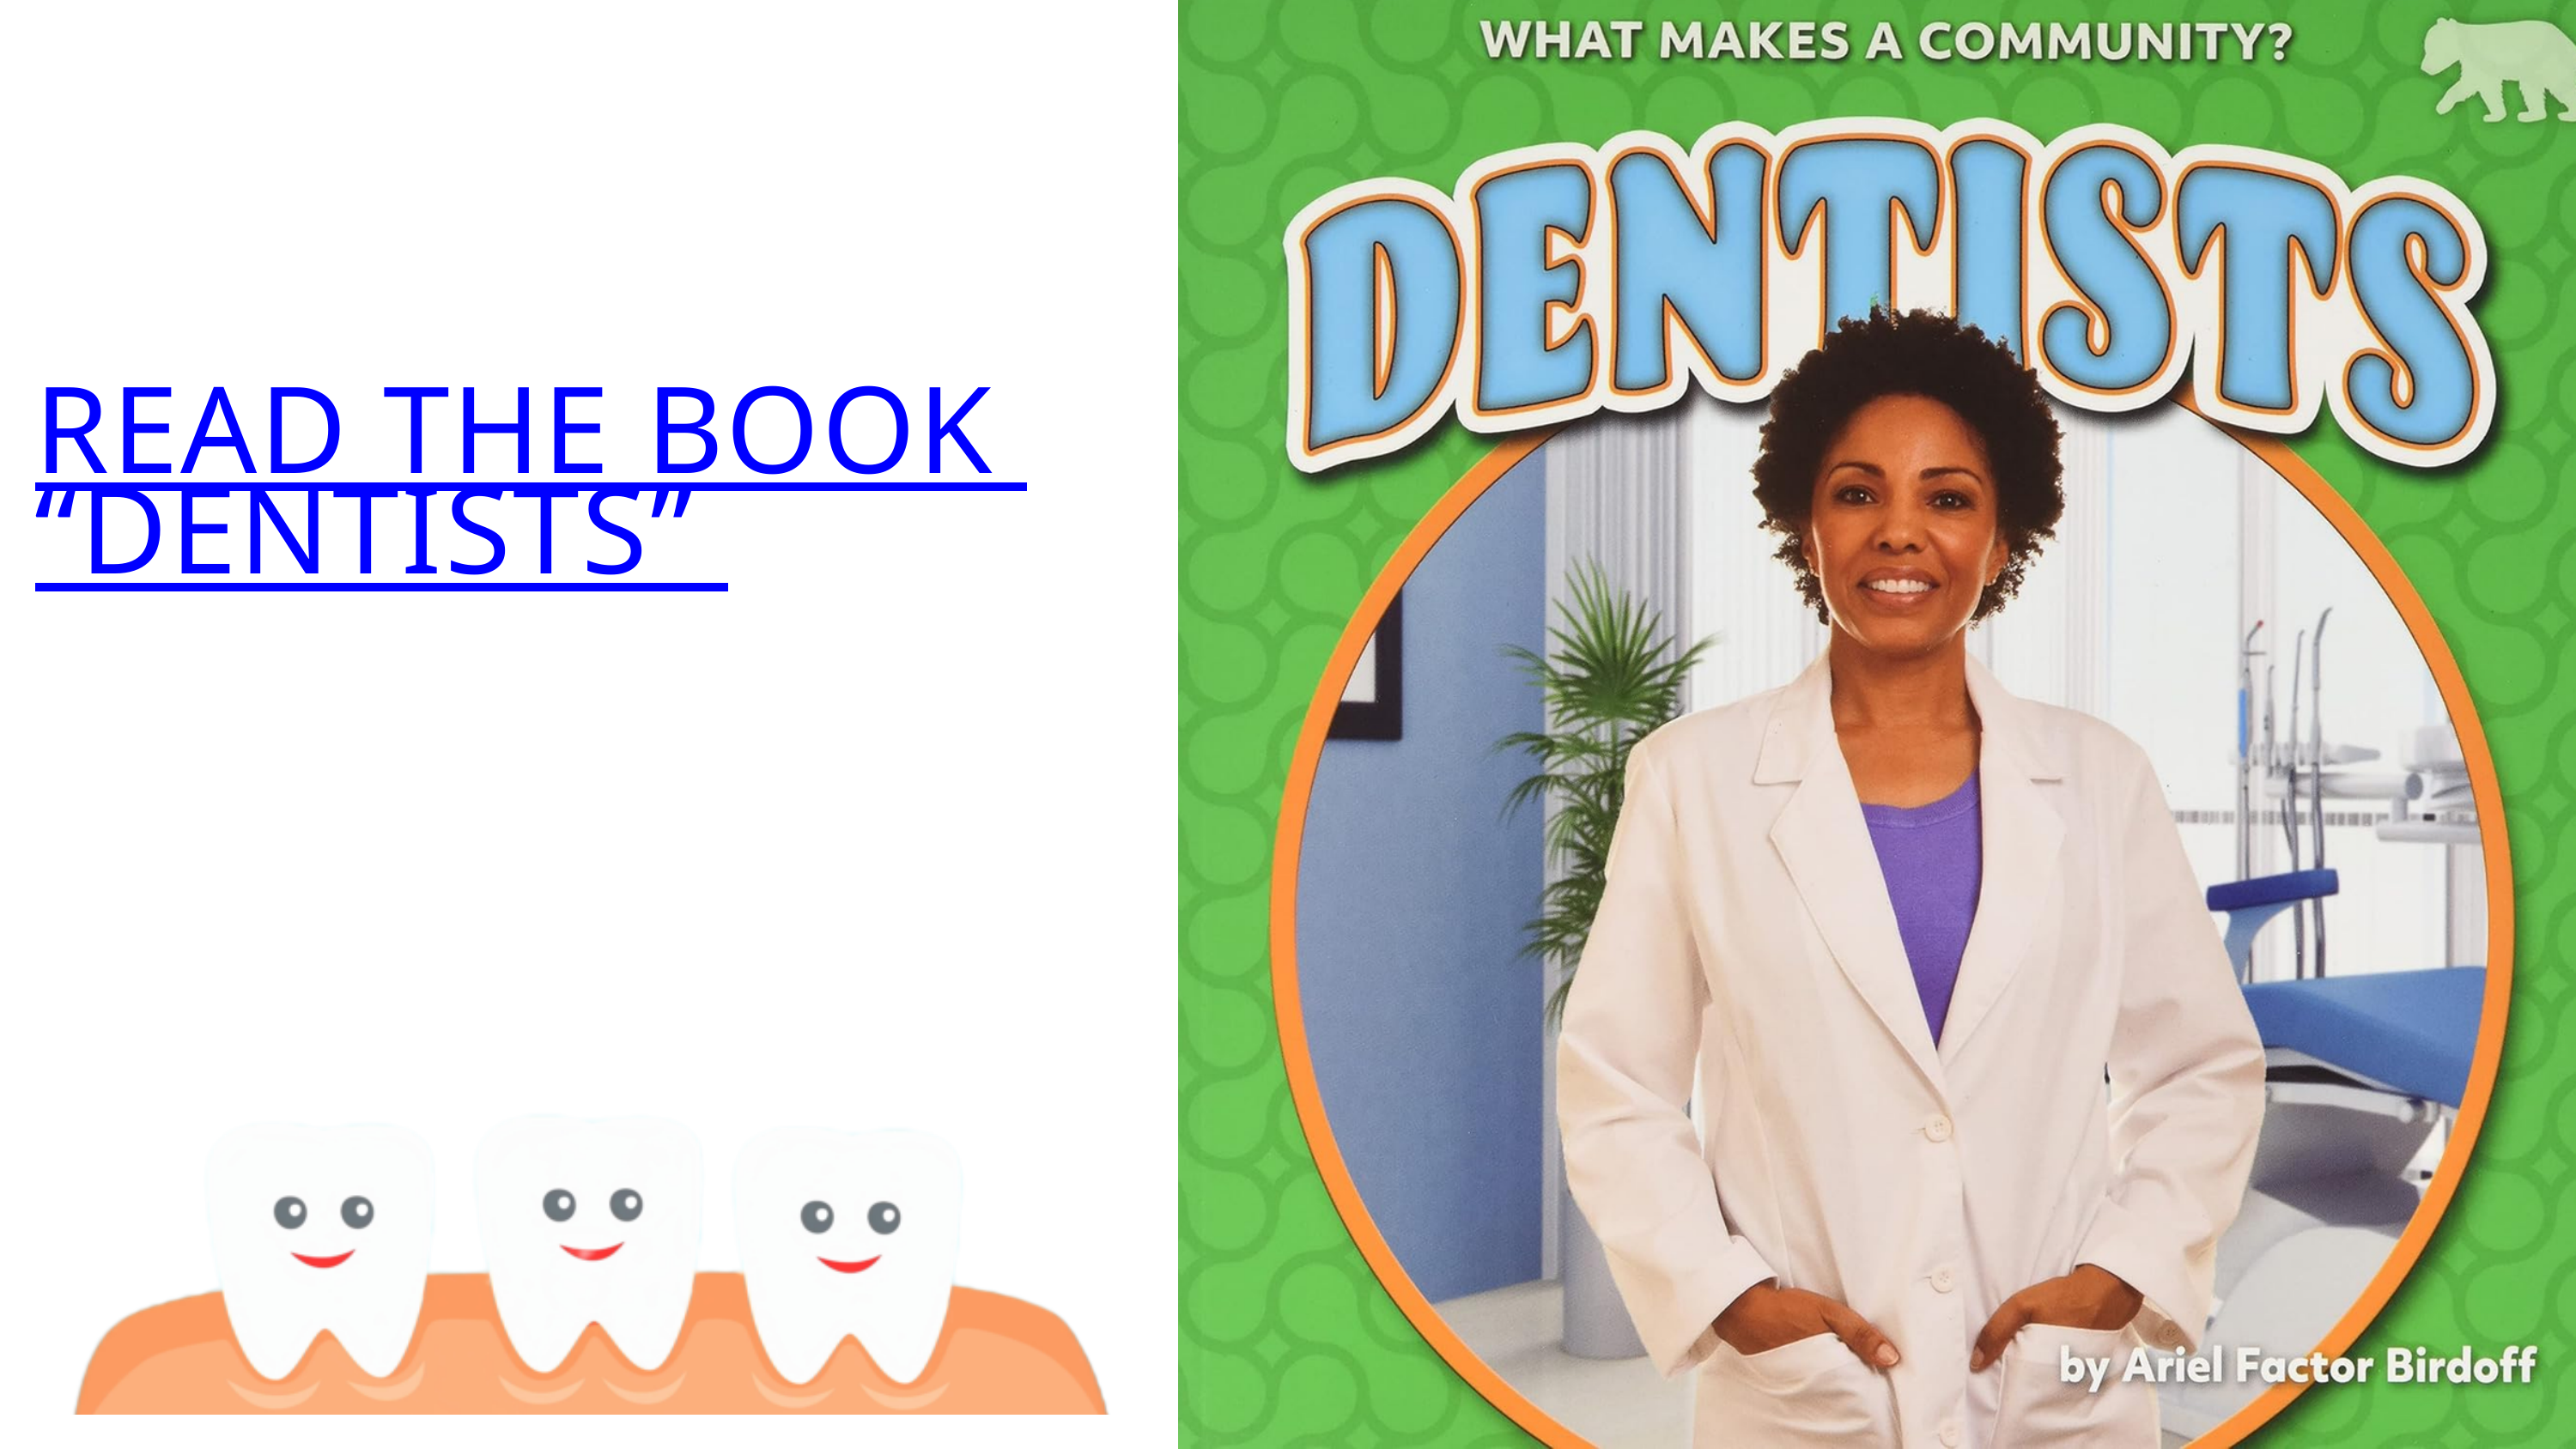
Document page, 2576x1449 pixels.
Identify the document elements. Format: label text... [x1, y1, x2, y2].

text_box READ THE BOOK “DENTISTS” [34, 373, 1068, 518]
picture [0, 852, 1179, 1415]
text_box [1178, 0, 2576, 1449]
